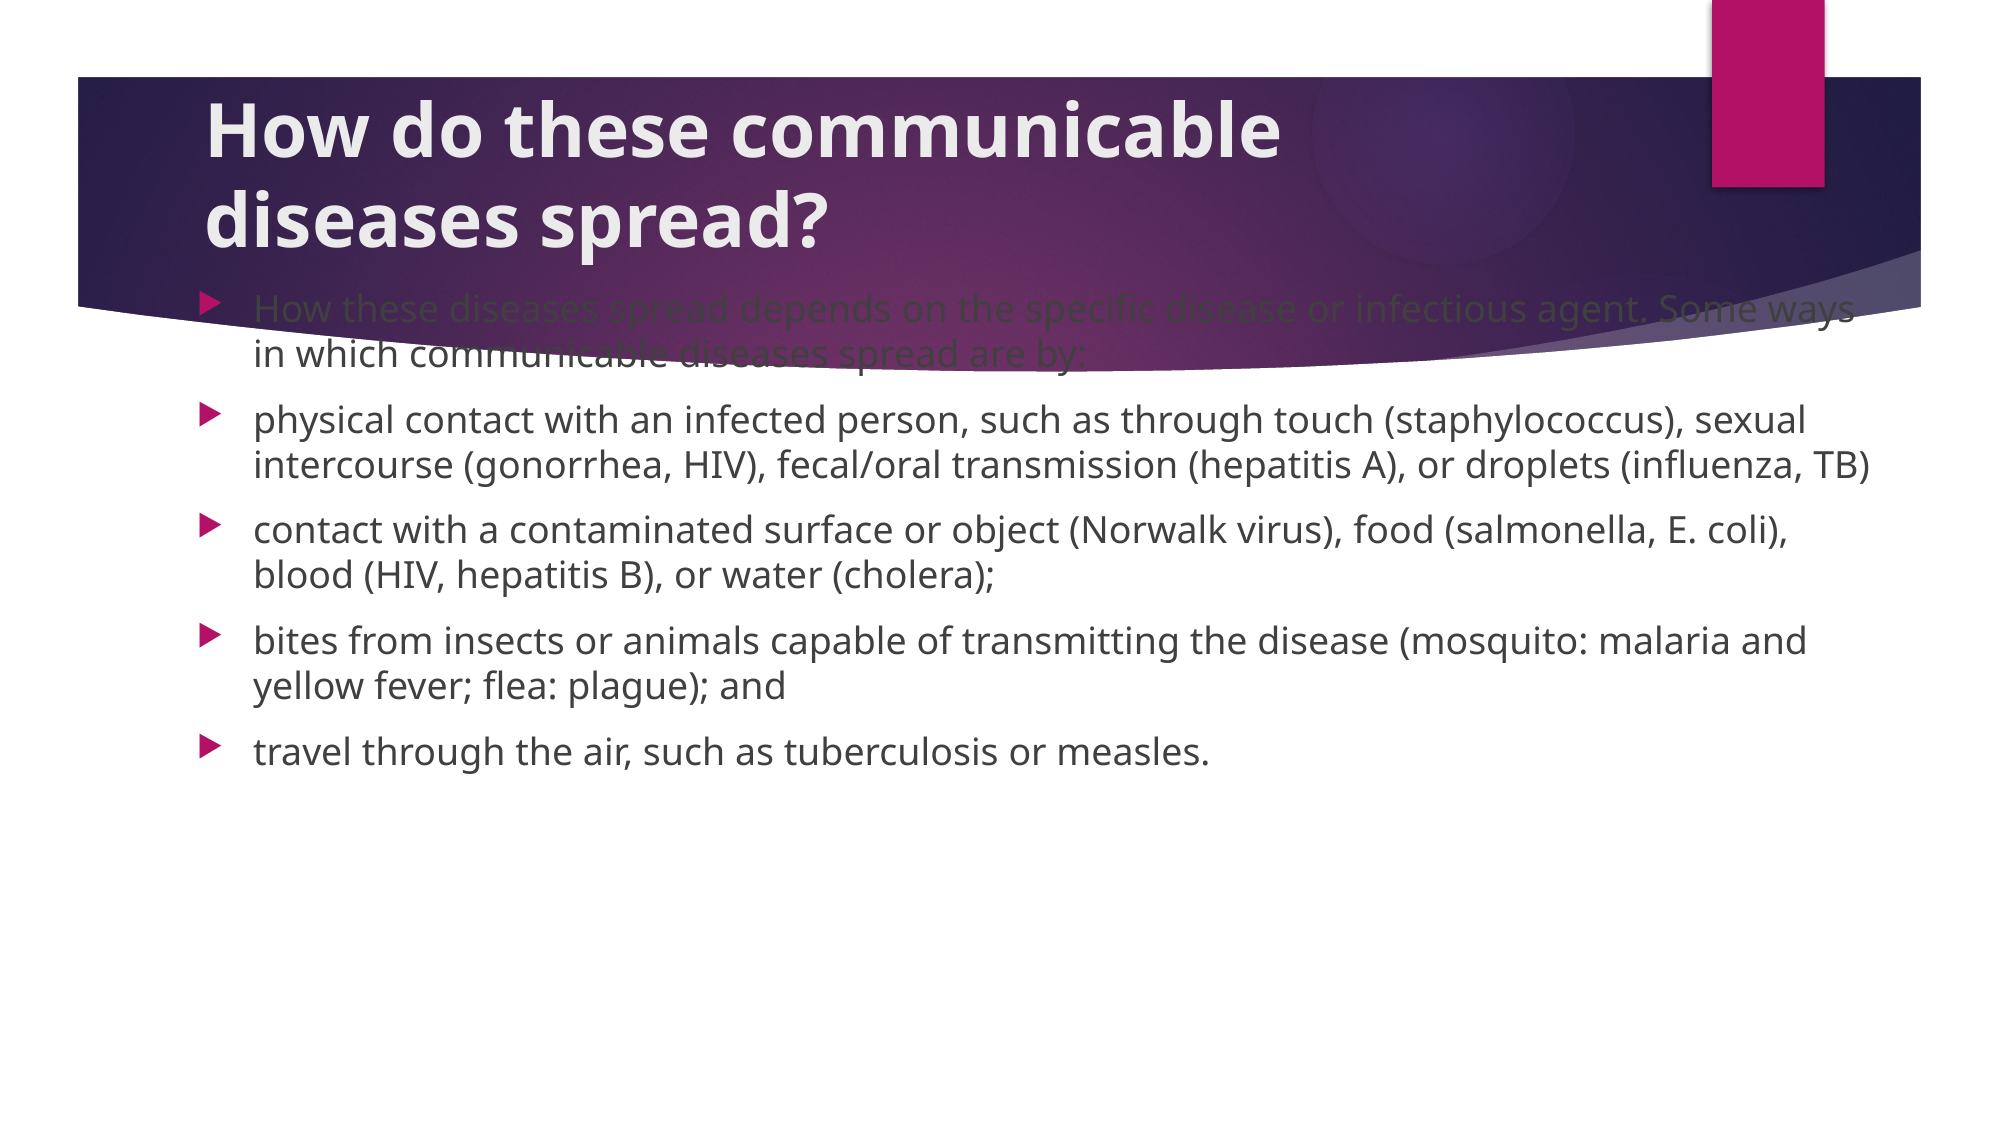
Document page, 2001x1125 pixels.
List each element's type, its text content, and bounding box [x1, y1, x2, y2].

list How these diseases spread depends on the specific disease or infectious agent. Some ways in which communicable diseases spread are by: physical contact with an infected person, such as through touch (staphylococcus), sexual intercourse (gonorrhea, HIV), fecal/oral transmission (hepatitis A), or droplets (influenza, TB) contact with a contaminated surface or object (Norwalk virus), food (salmonella, E. coli), blood (HIV, hepatitis B), or water (cholera); bites from insects or animals capable of transmitting the disease (mosquito: malaria and yellow fever; flea: plague); and travel through the air, such as tuberculosis or measles. [181, 277, 1907, 992]
title How do these communicable diseases spread? [189, 159, 1627, 276]
